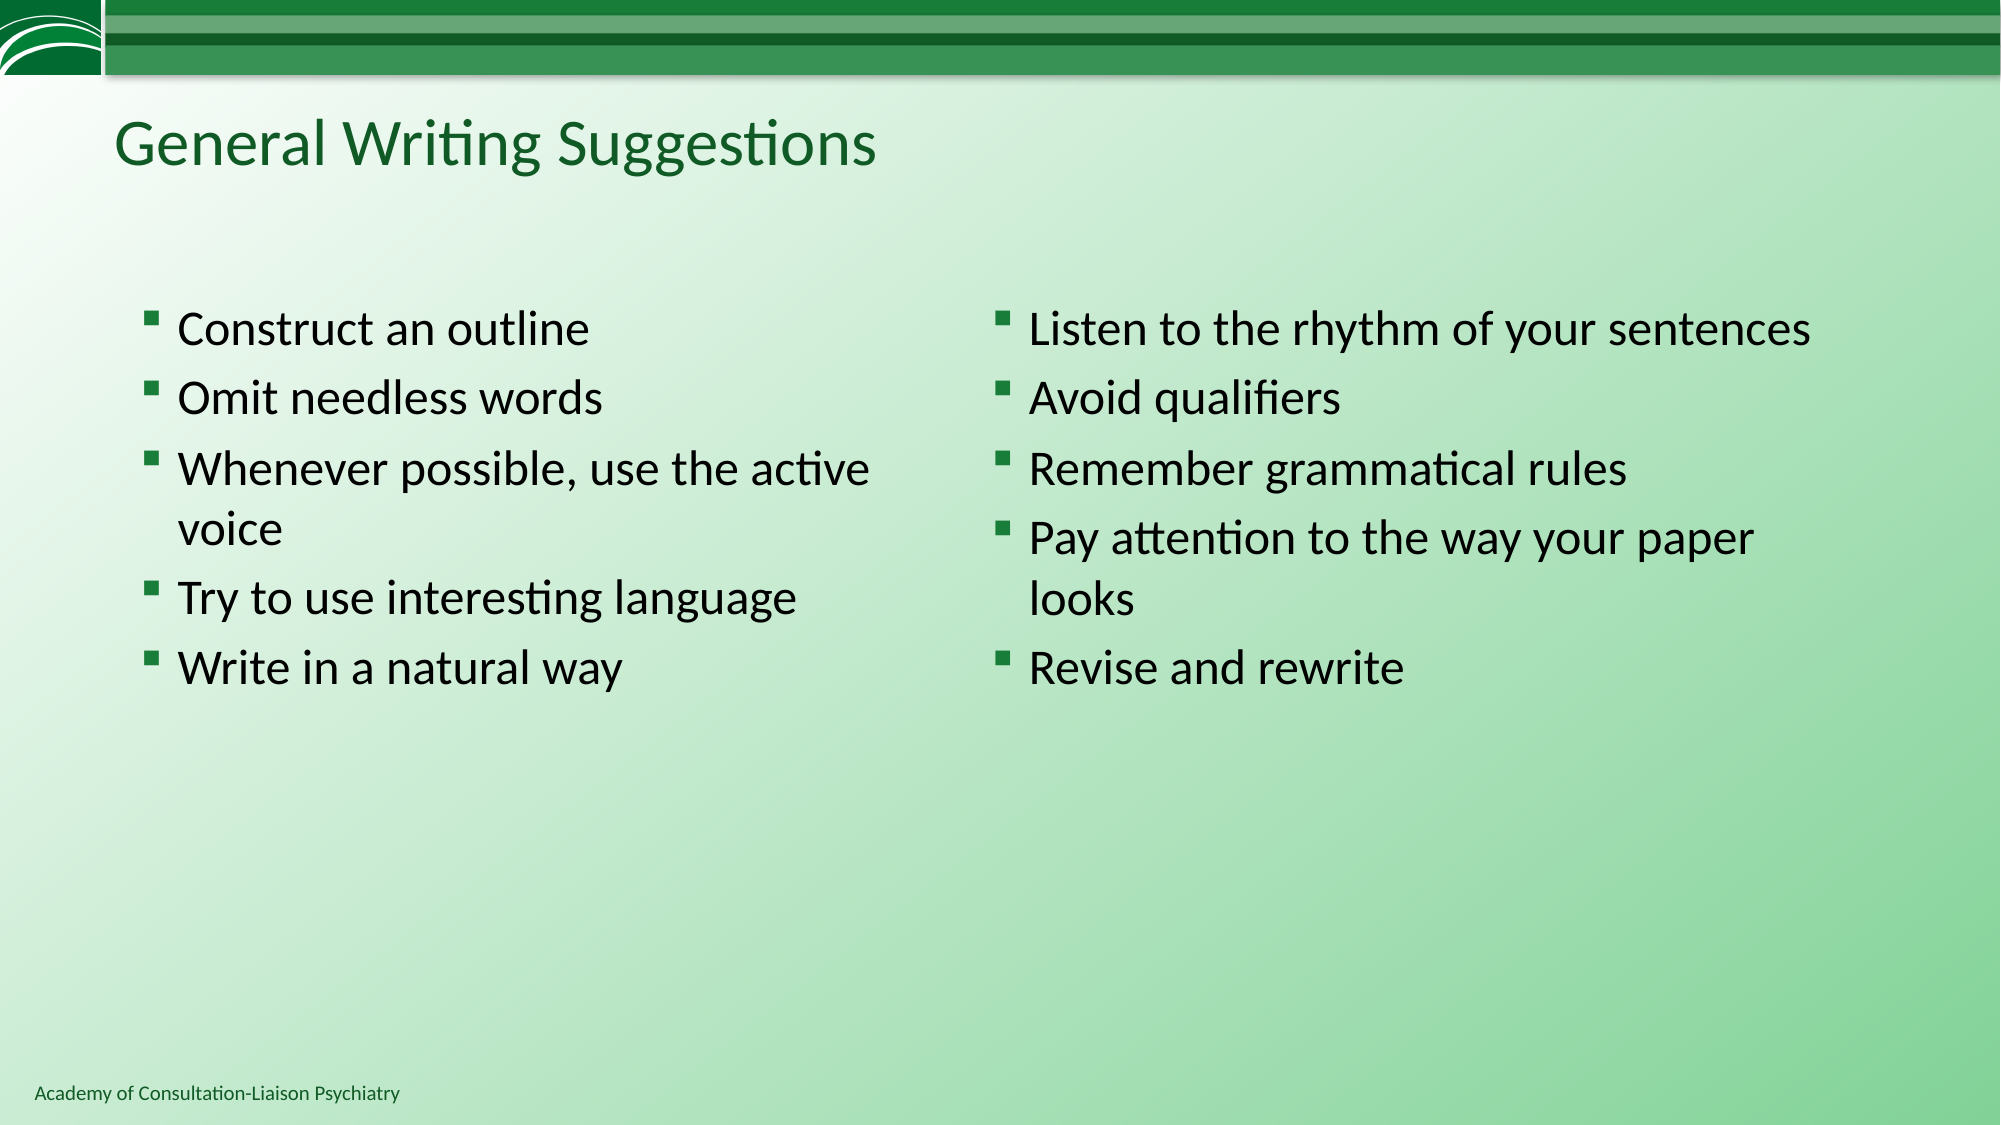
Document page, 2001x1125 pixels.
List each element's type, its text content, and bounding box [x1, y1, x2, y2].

list Listen to the rhythm of your sentences Avoid qualifiers Remember grammatical rules Pay attention to the way your paper looks Revise and rewrite [982, 287, 1833, 1030]
title General Writing Suggestions [99, 45, 1900, 233]
text_box Construct an outline Omit needless words Whenever possible, use the active voice Try to use interesting language Write in a natural way [125, 287, 982, 1030]
picture [0, 0, 101, 75]
